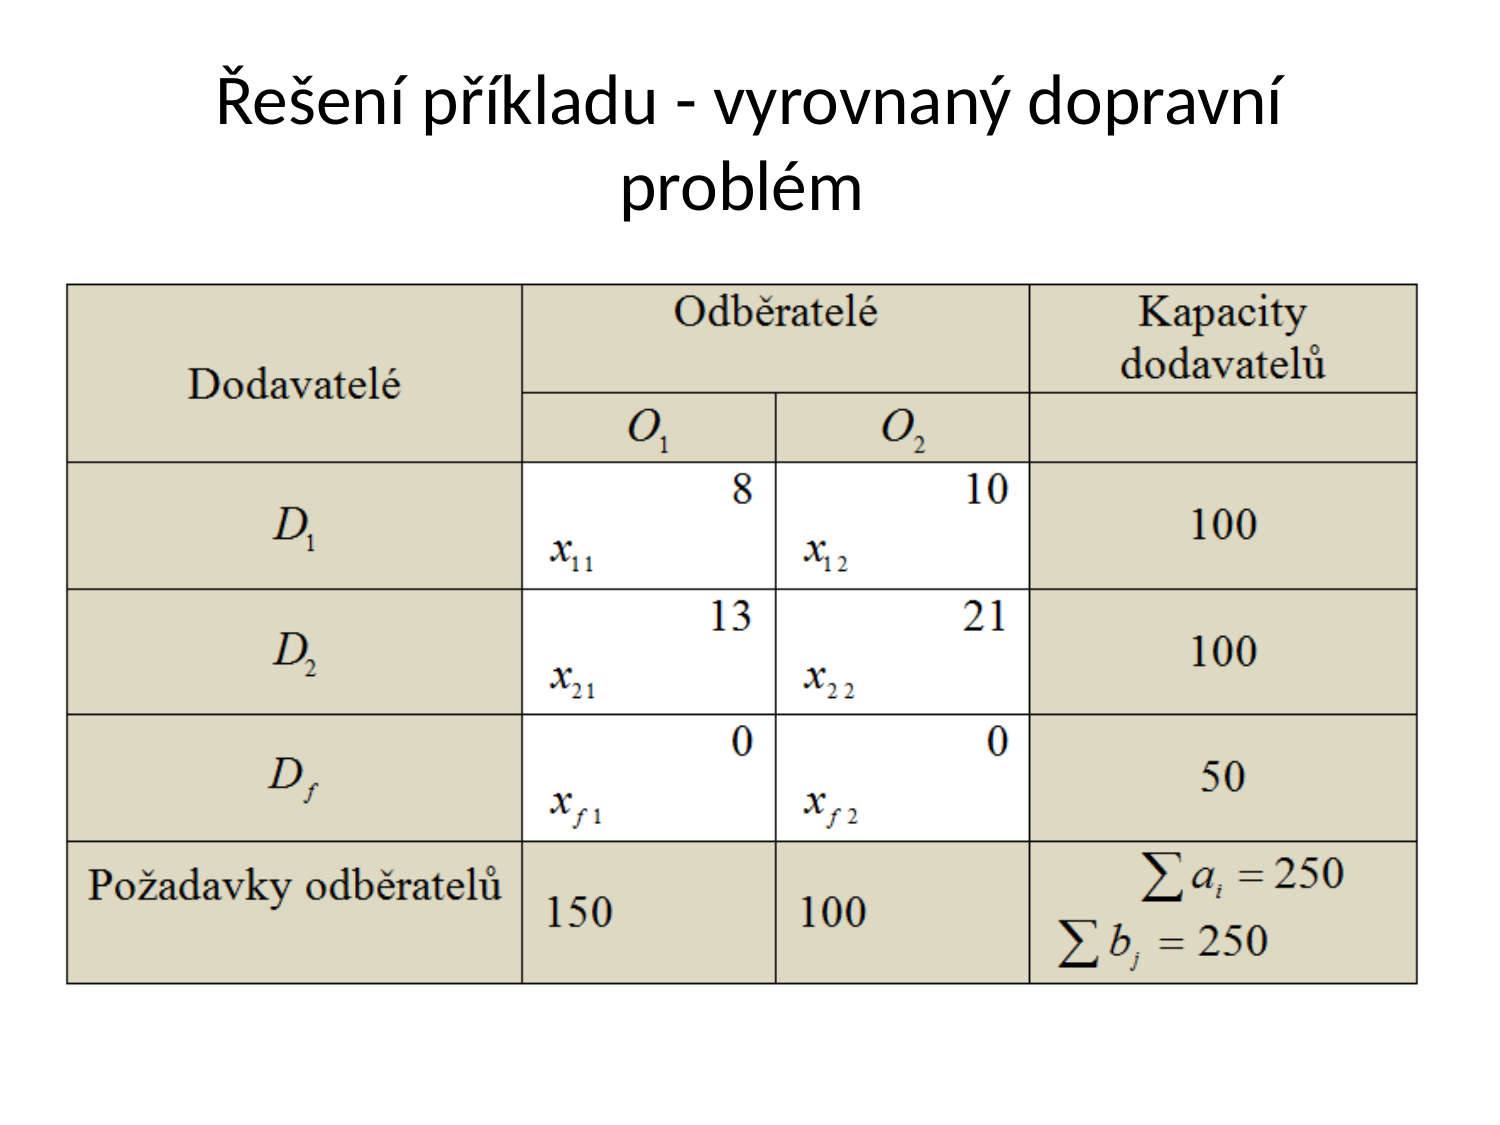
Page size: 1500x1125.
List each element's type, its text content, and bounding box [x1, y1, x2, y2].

picture [52, 266, 1436, 1000]
title Řešení příkladu - vyrovnaný dopravní problém [75, 45, 1425, 233]
